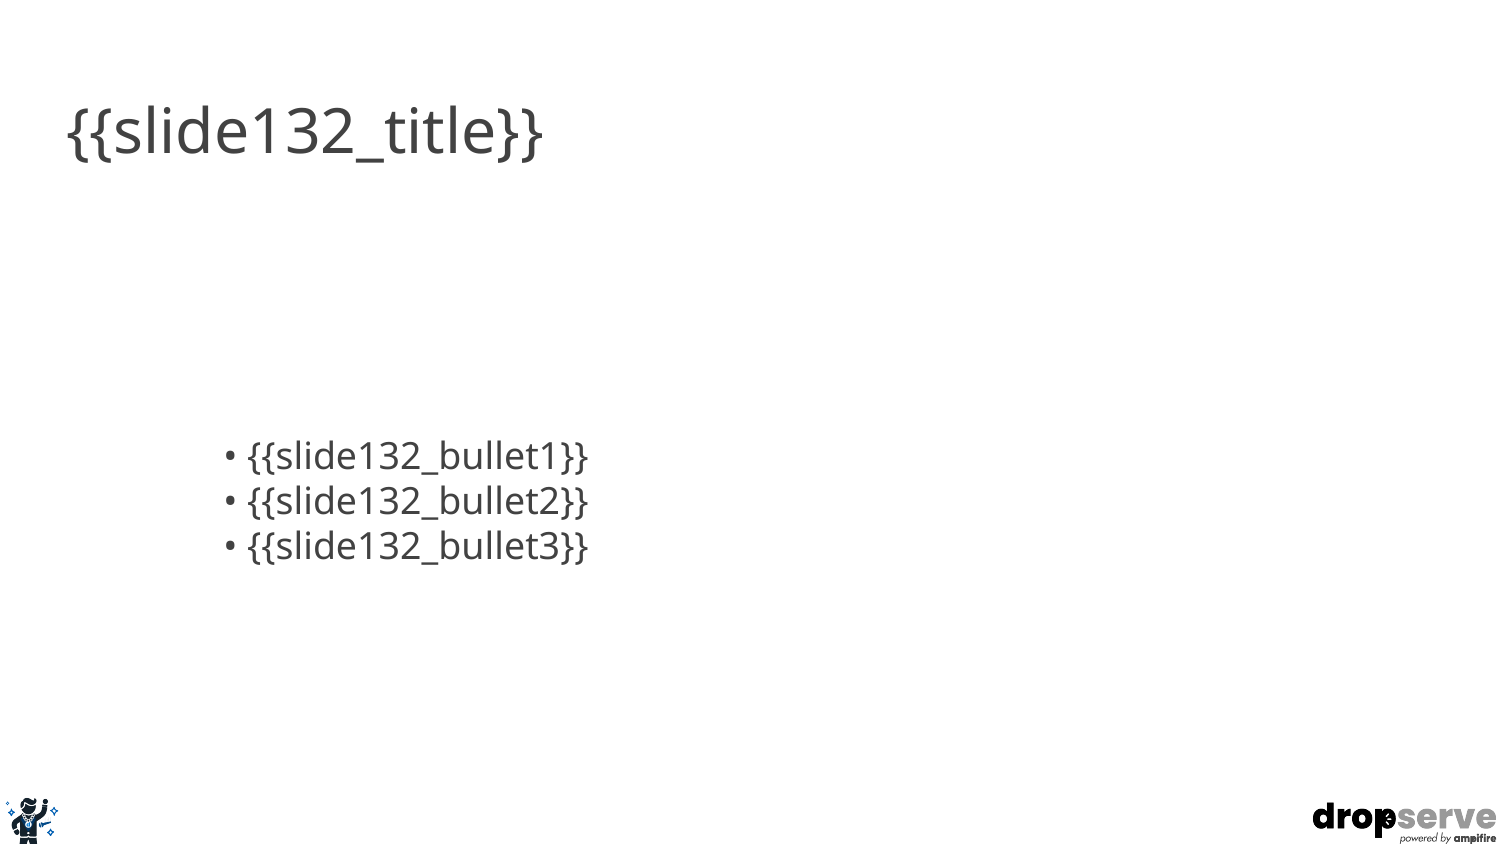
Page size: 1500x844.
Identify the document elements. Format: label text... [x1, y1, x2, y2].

text_box • {{slide132_bullet1}} • {{slide132_bullet2}} • {{slide132_bullet3}} [208, 416, 1042, 730]
title {{slide132_title}} [51, 61, 1449, 182]
picture [1309, 792, 1500, 844]
picture [0, 792, 64, 844]
